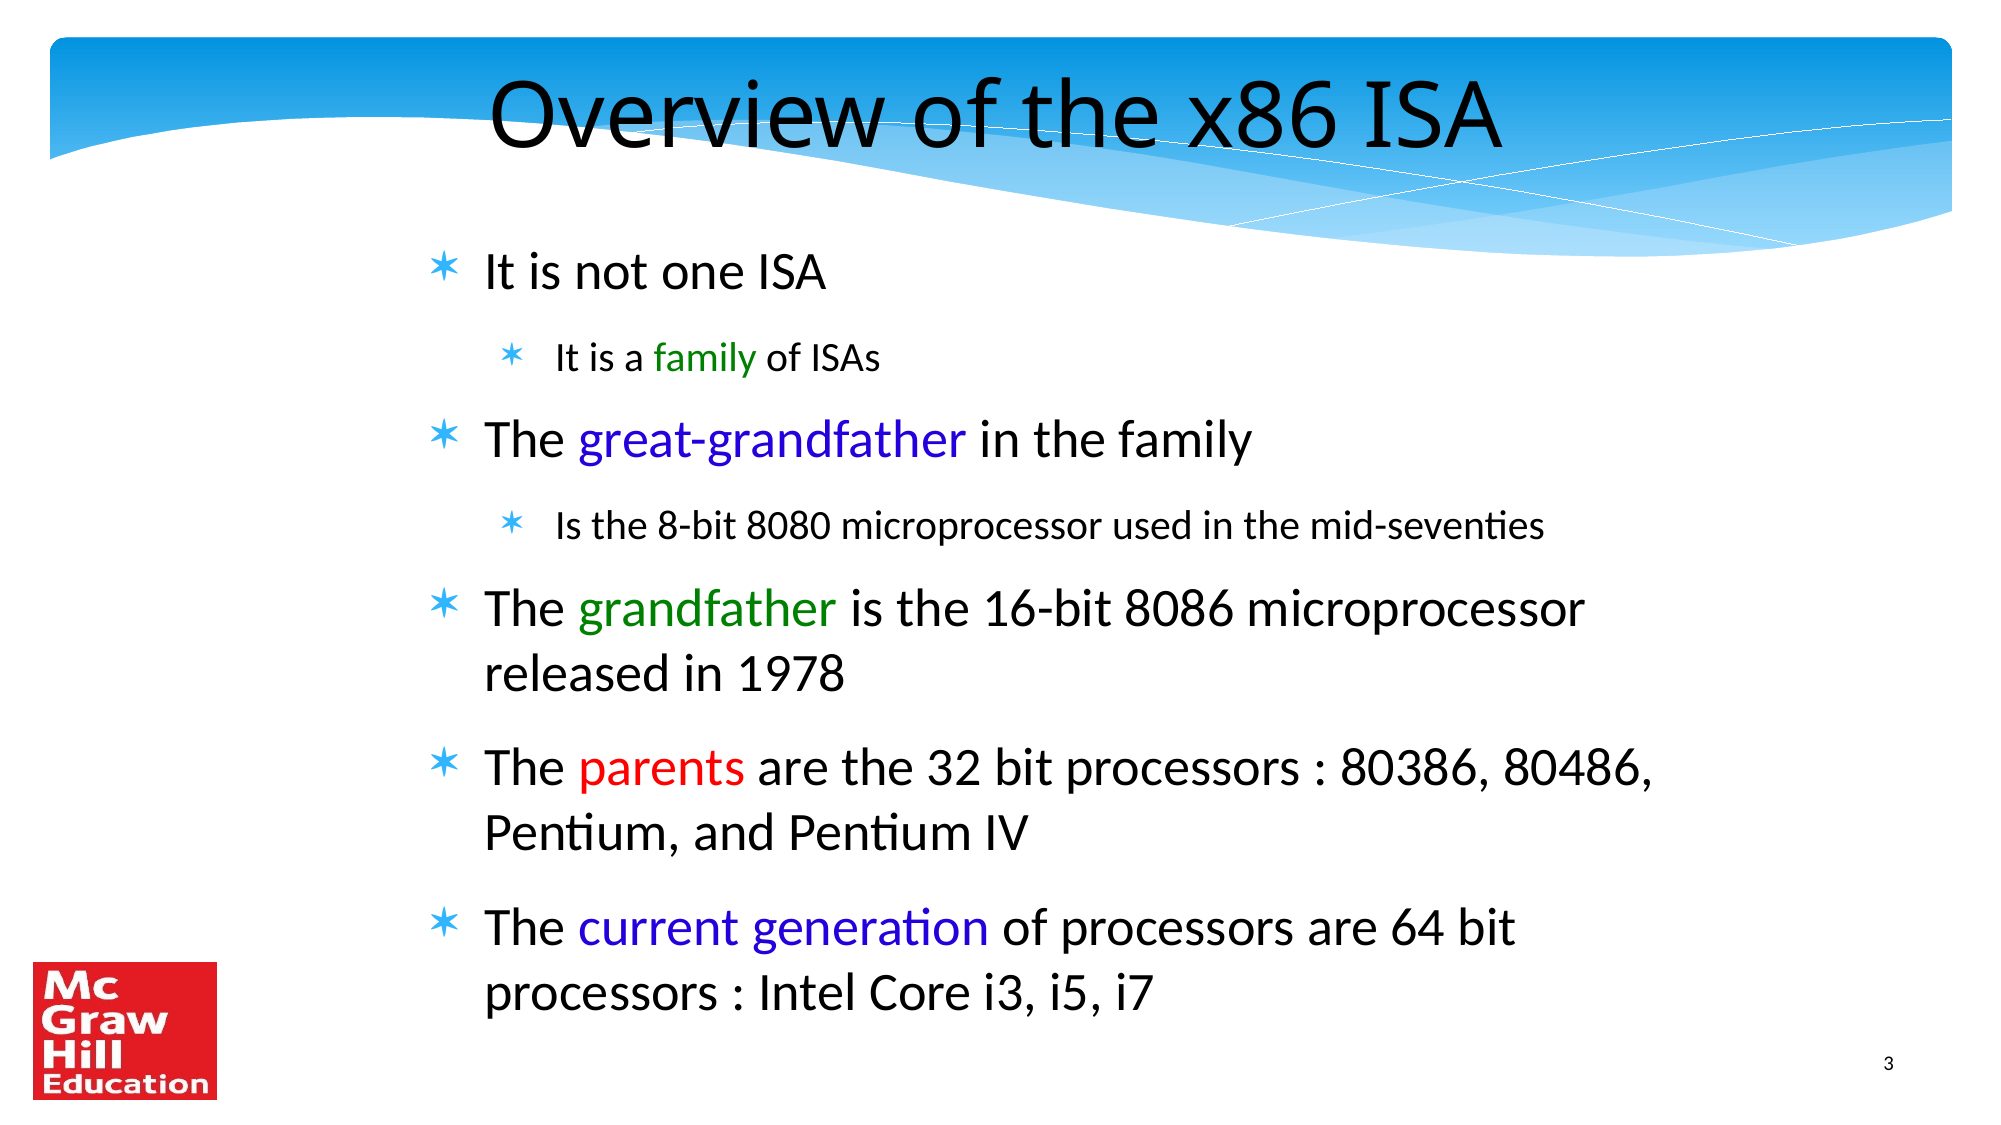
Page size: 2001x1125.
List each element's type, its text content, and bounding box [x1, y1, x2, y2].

picture [33, 962, 217, 1100]
title Overview of the x86 ISA [387, 16, 1605, 205]
list It is not one ISA It is a family of ISAs The great-grandfather in the family Is the 8-bit 8080 microprocessor used in the mid-seventies The grandfather is the 16-bit 8086 microprocessor released in 1978 The parents are the 32 bit processors : 80386, 80486, Pentium, and Pentium IV The current generation of processors are 64 bit processors : Intel Core i3, i5, i7 [413, 235, 1688, 1025]
